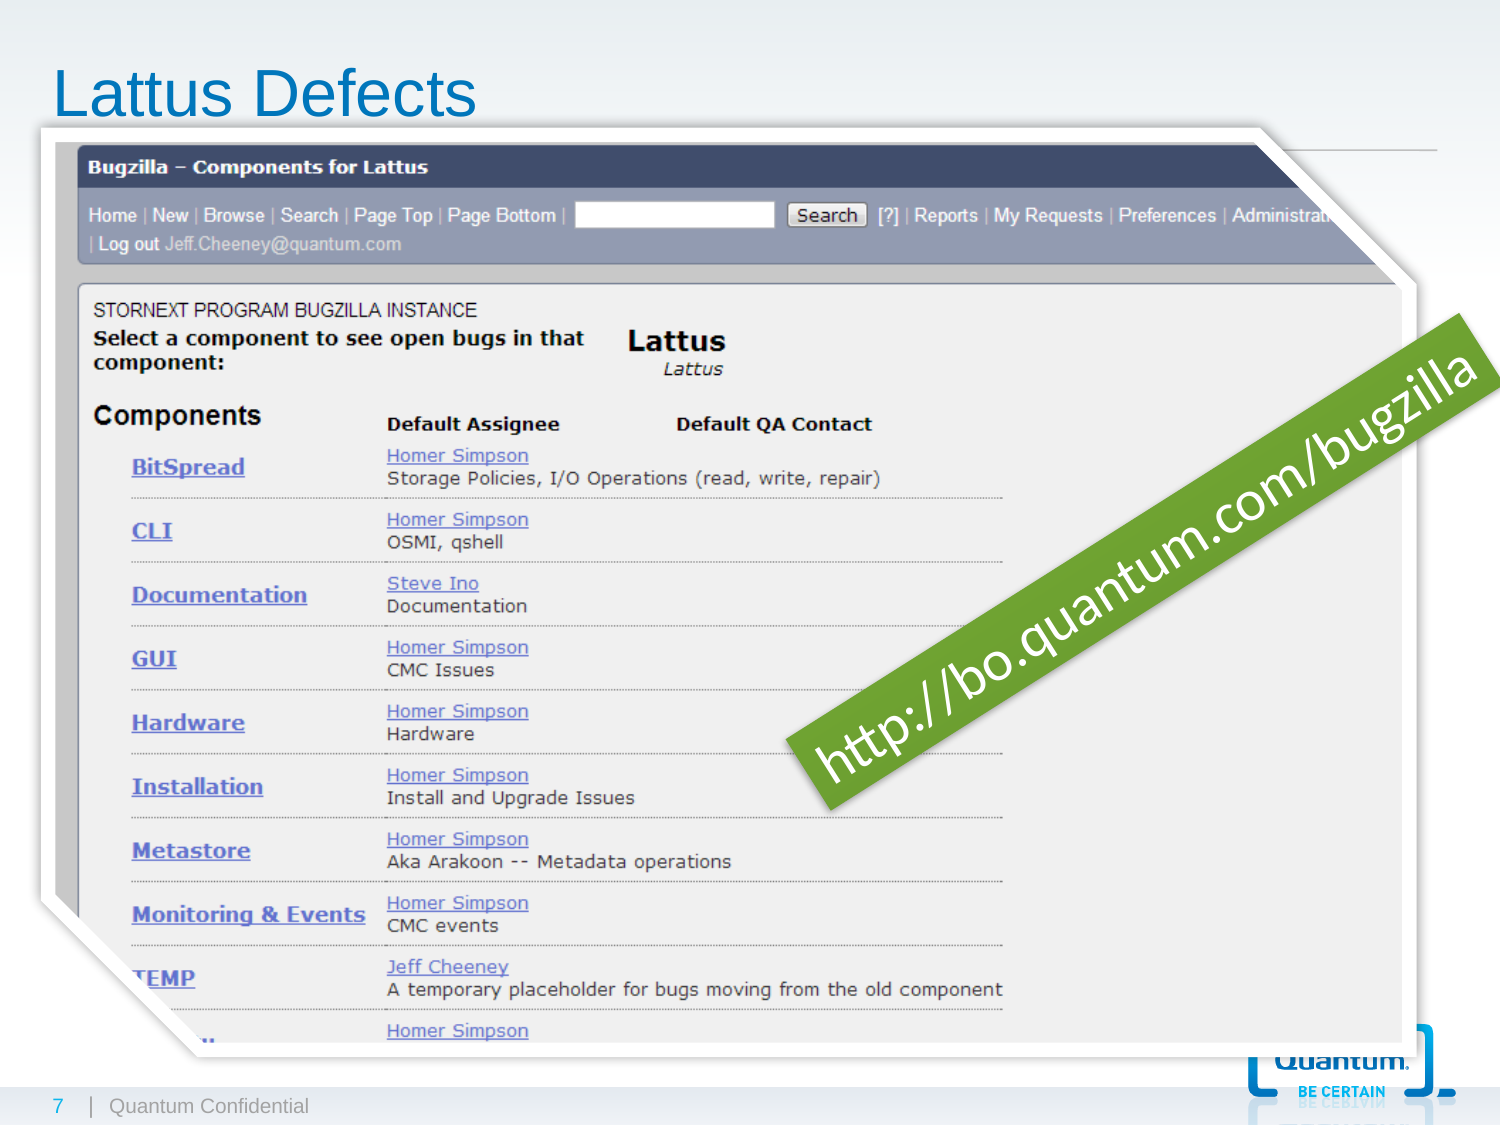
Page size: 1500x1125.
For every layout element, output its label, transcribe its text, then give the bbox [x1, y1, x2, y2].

slide_number 7 [37, 1085, 114, 1125]
picture [47, 134, 1410, 1051]
title Lattus Defects [37, 37, 1313, 133]
picture [1240, 1012, 1463, 1125]
text_box http://bo.quantum.com/bugzilla [1414, 312, 1500, 442]
